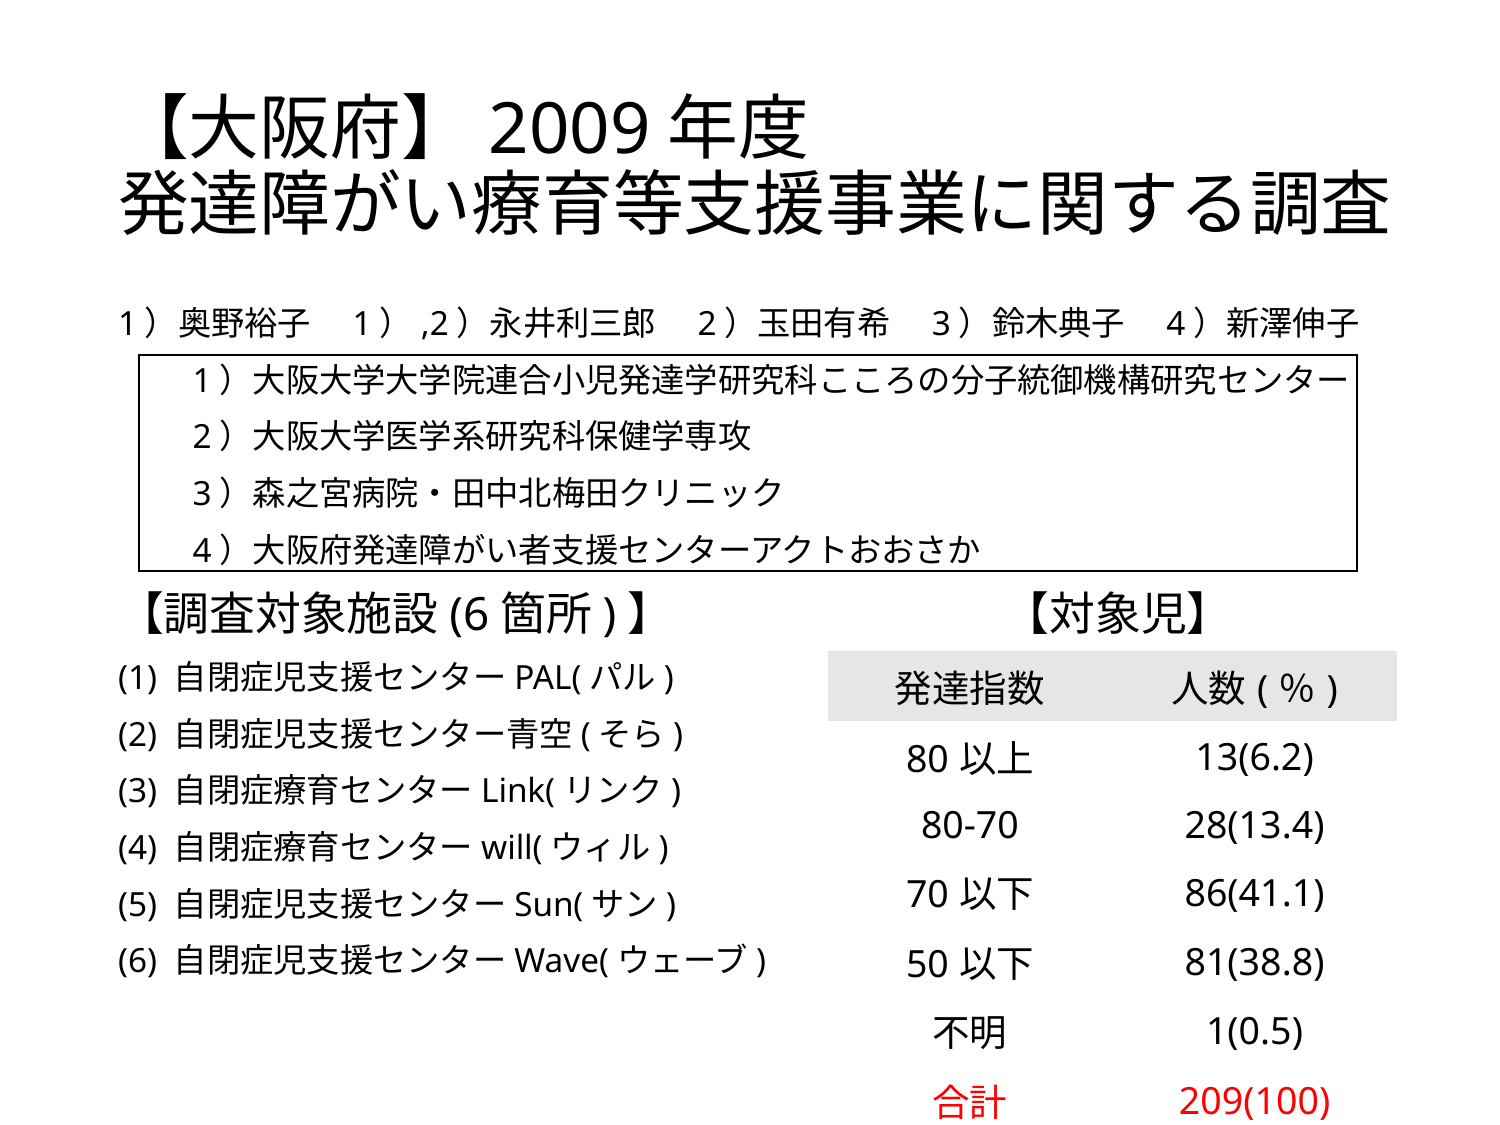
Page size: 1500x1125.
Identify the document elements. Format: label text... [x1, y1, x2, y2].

table_cell 1(0.5) [1112, 996, 1397, 1065]
table_cell 86(41.1) [1112, 857, 1397, 926]
table_cell 80-70 [828, 791, 1112, 857]
table_header 発達指数 [828, 651, 1112, 721]
table_cell 28(13.4) [1112, 791, 1397, 857]
table_cell 13(6.2) [1112, 721, 1397, 791]
table_cell 合計 [828, 1065, 1112, 1125]
title 【大阪府】2009年度 発達障がい療育等支援事業に関する調査 [103, 59, 1483, 278]
text_box [138, 354, 1358, 572]
table_cell 70以下 [828, 857, 1112, 926]
table_cell 50以下 [828, 926, 1112, 996]
table_cell 80以上 [828, 721, 1112, 791]
table_cell 209(100) [1112, 1065, 1397, 1125]
table_cell 不明 [828, 996, 1112, 1065]
table_header 人数(％) [1112, 651, 1397, 721]
list 1）奥野裕子 1）,2）永井利三郎 2）玉田有希 3）鈴木典子 4）新澤伸子 1）大阪大学大学院連合小児発達学研究科こころの分子統御機構研究センター 2）大阪大学医学系研究科保健学専攻 3）森之宮病院・田中北梅田クリニック 4）大阪府発達障がい者支援センターアクトおおさか 【調査対象施設(6箇所)】 【対象児】 (1) 自閉症児支援センターPAL(パル) (2) 自閉症児支援センター青空(そら) (3) 自閉症療育センターLink(リンク) (4) 自閉症療育センターwill(ウィル) (5) 自閉症児支援センターSun(サン) (6) 自閉症児支援センターWave(ウェーブ) [103, 299, 1397, 1014]
table_cell 81(38.8) [1112, 926, 1397, 996]
